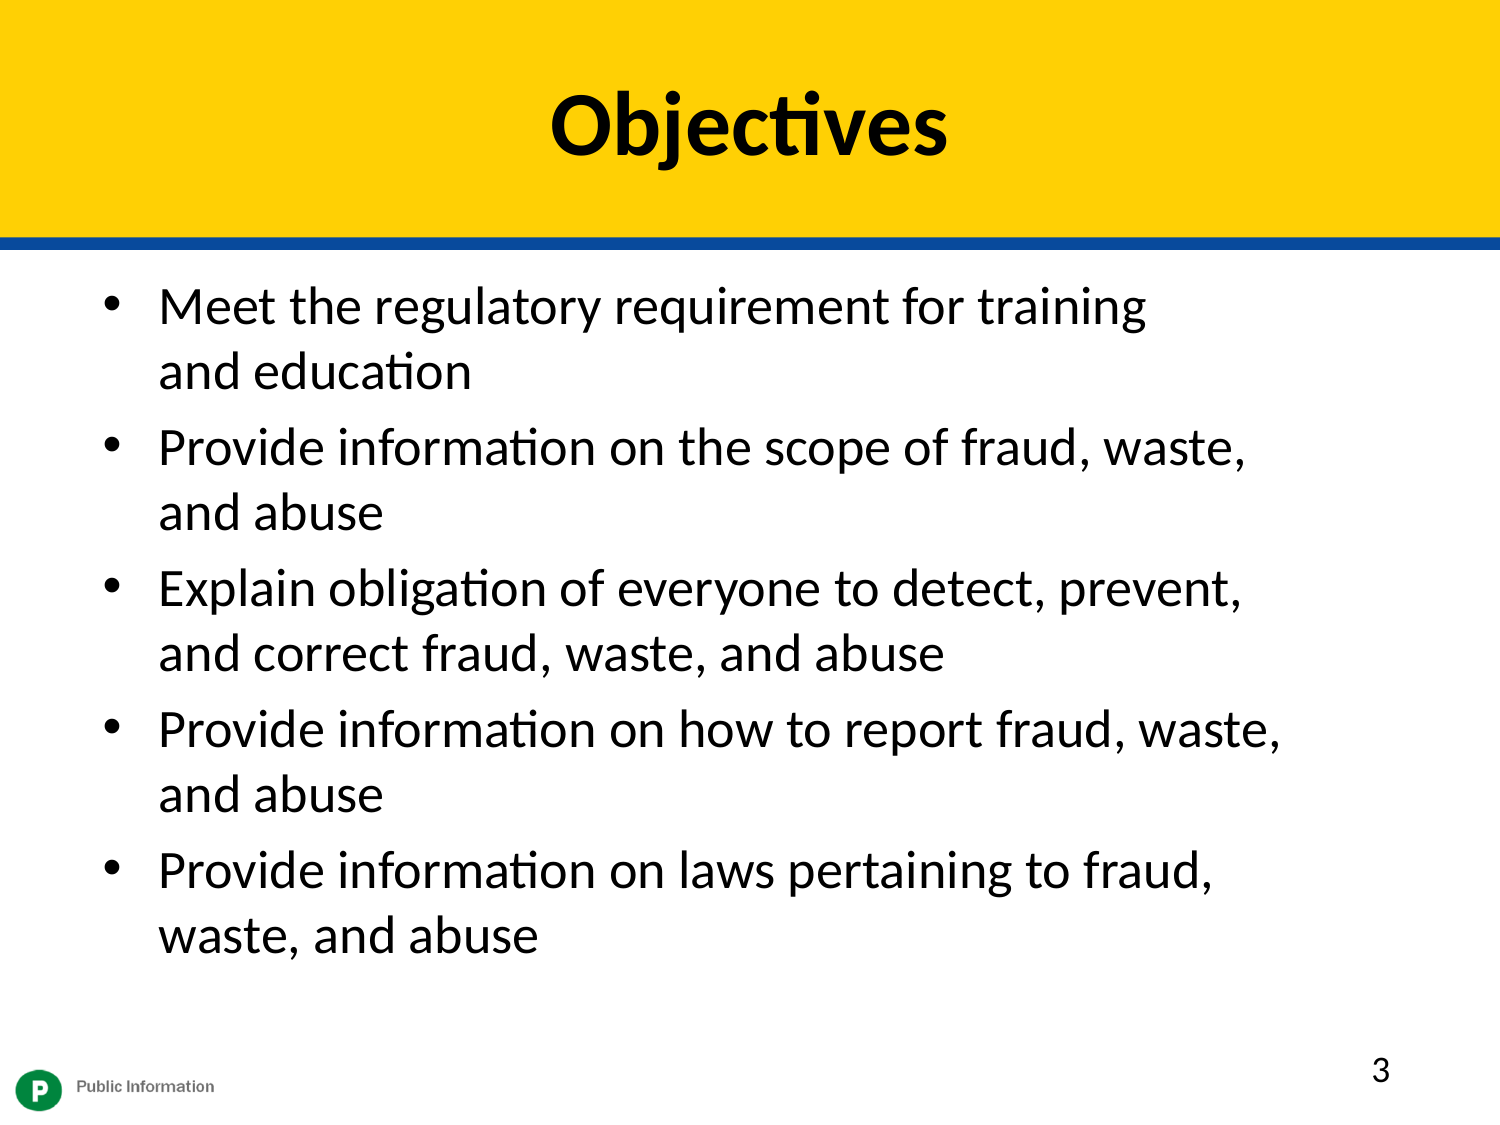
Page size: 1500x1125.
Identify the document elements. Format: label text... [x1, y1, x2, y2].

title Objectives [0, 0, 1500, 238]
text_box 3 [1299, 1037, 1406, 1098]
list Meet the regulatory requirement for training and education Provide information on the scope of fraud, waste, and abuse Explain obligation of everyone to detect, prevent, and correct fraud, waste, and abuse Provide information on how to report fraud, waste, and abuse Provide information on laws pertaining to fraud, waste, and abuse [87, 262, 1313, 975]
picture [0, 1069, 273, 1124]
